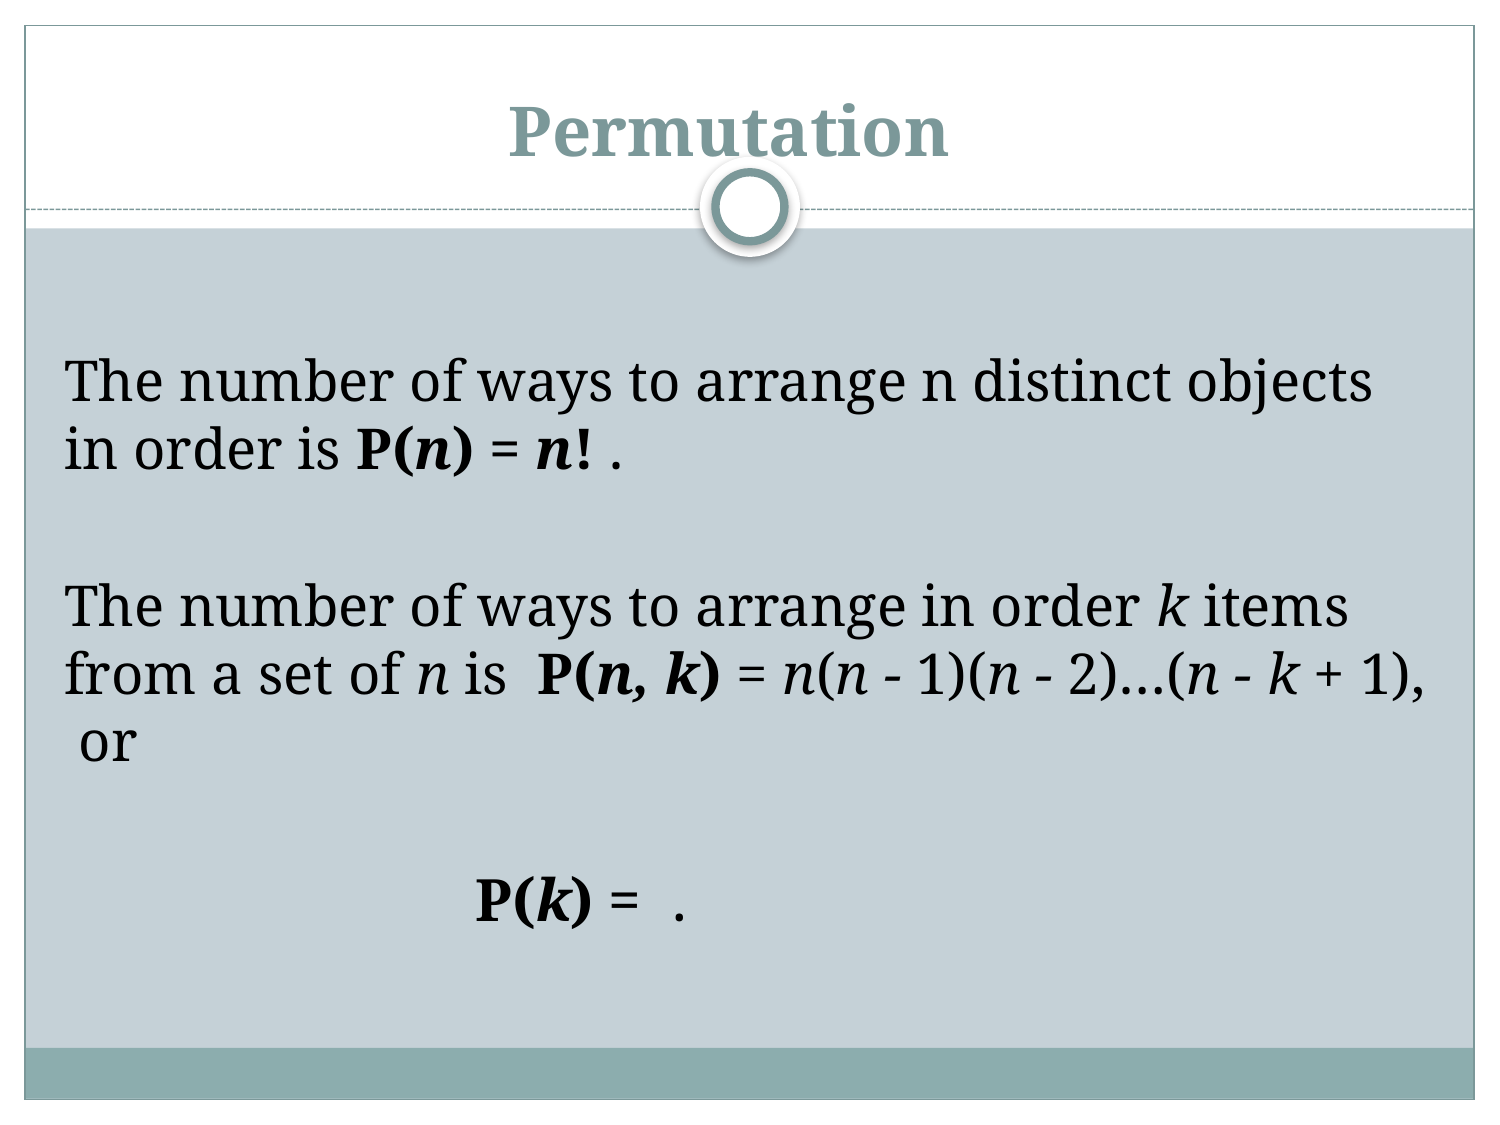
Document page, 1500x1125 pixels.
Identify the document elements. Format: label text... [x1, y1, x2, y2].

title Permutation [29, 66, 1430, 191]
